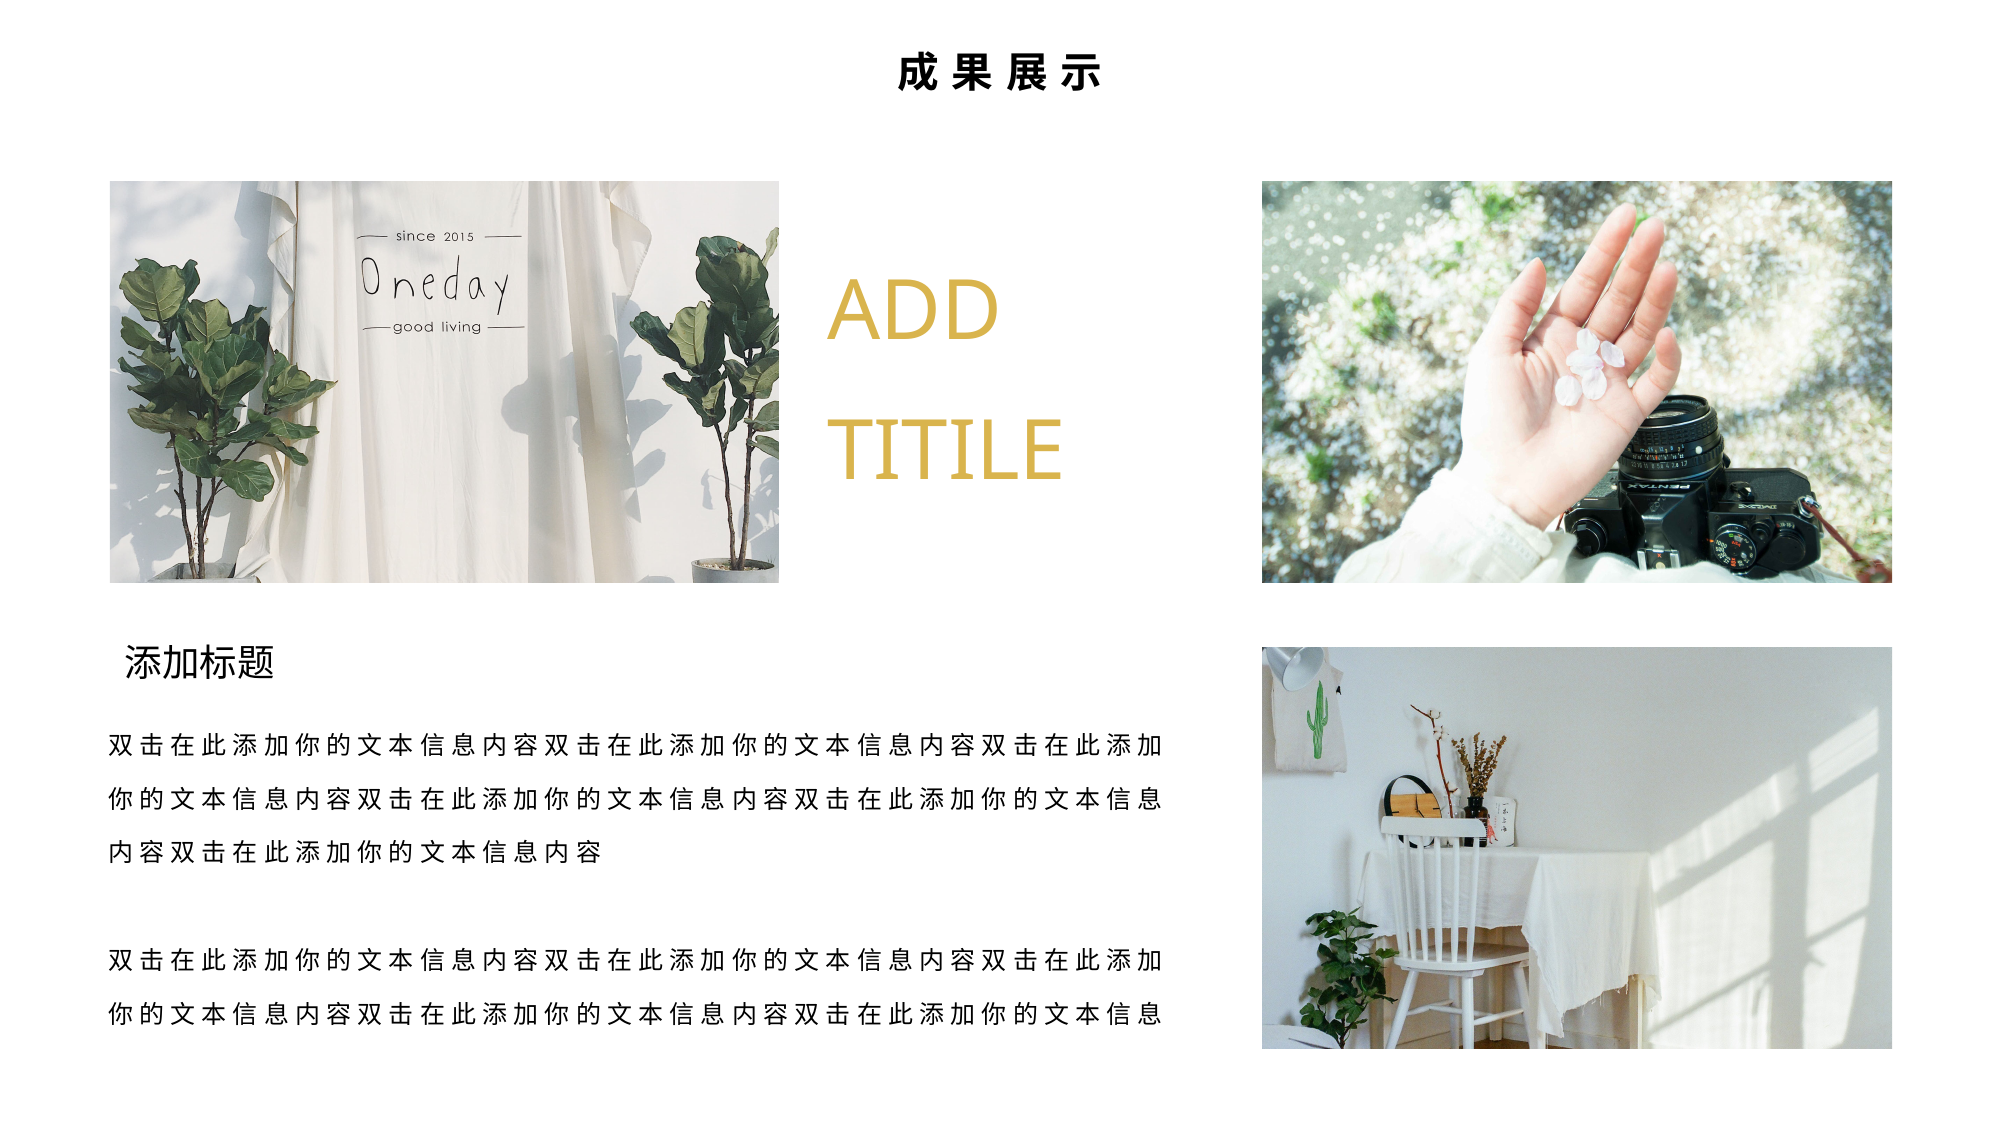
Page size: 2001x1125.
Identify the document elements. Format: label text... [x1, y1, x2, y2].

text_box 添加标题 [110, 622, 682, 692]
text_box [109, 181, 780, 583]
text_box 成果展示 [714, 28, 1286, 104]
text_box 双击在此添加你的文本信息内容双击在此添加你的文本信息内容双击在此添加你的文本信息内容双击在此添加你的文本信息内容双击在此添加你的文本信息内容双击在此添加你的文本信息内容 双击在此添加你的文本信息内容双击在此添加你的文本信息内容双击在此添加你的文本信息内容双击在此添加你的文本信息内容双击在此添加你的文本信息 [93, 697, 1205, 1036]
text_box ADD TITILE [812, 208, 1263, 504]
text_box [1261, 180, 1893, 583]
text_box [1261, 647, 1893, 1049]
